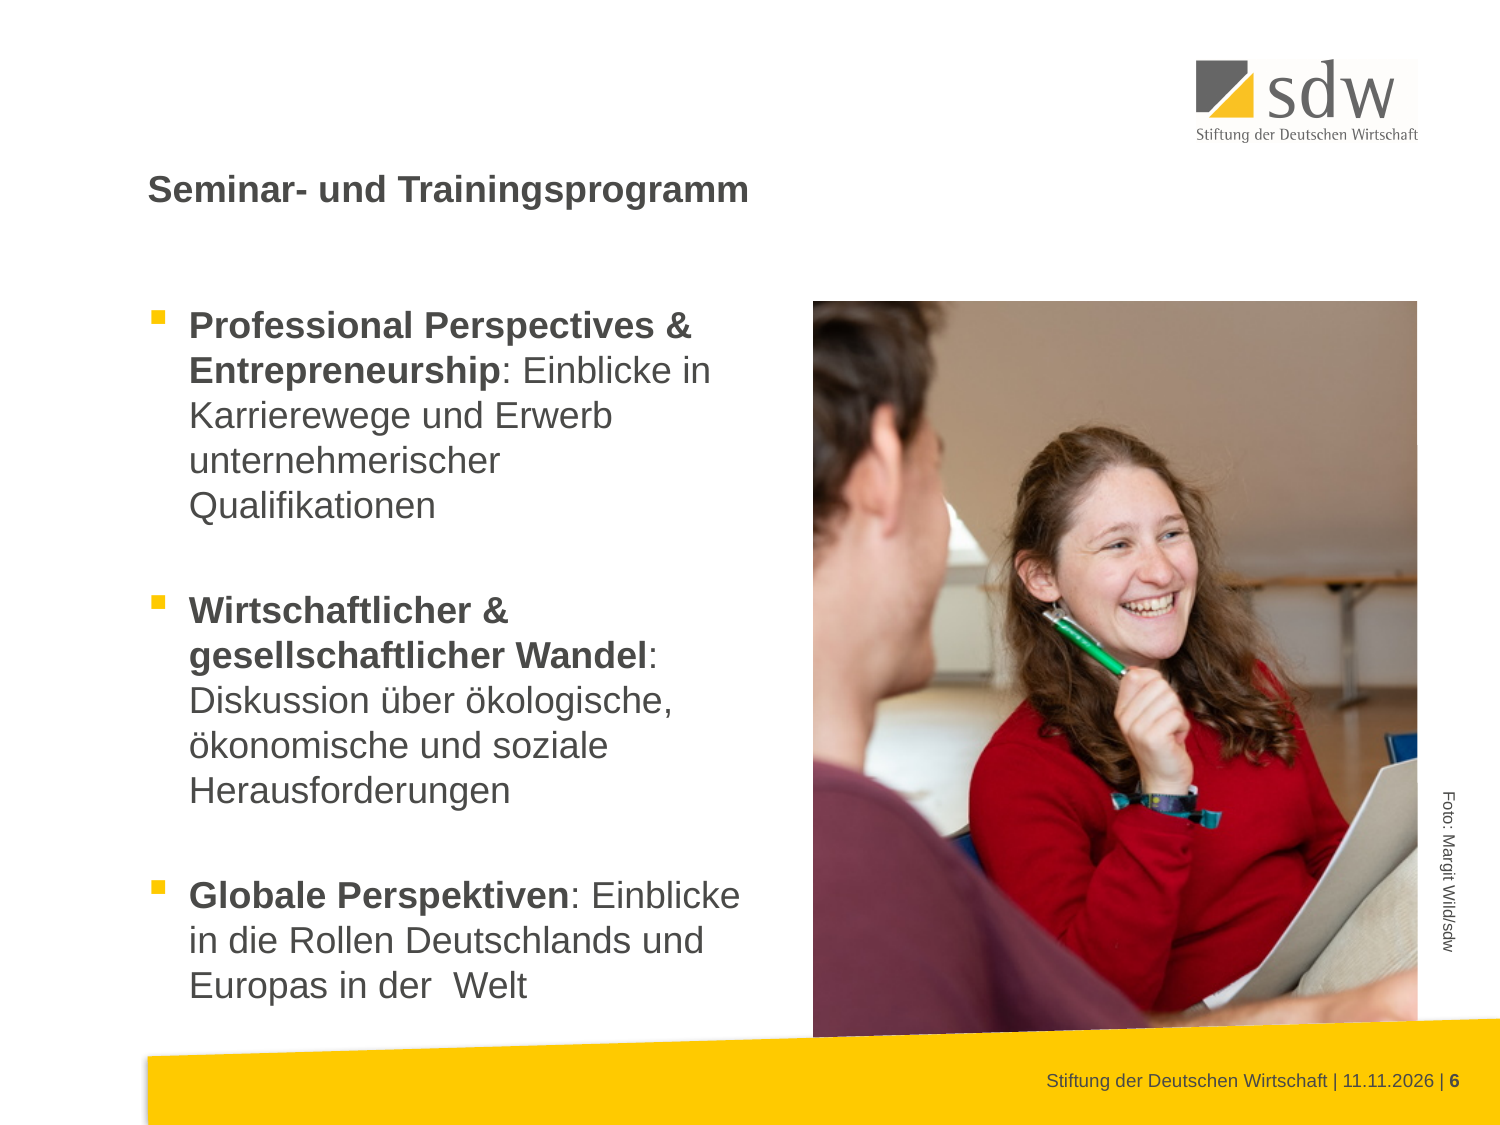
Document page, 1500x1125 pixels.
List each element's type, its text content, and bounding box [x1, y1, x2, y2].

list Seminar- und Trainingsprogramm [147, 165, 1211, 225]
picture [812, 300, 1418, 1038]
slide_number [566, 1068, 1439, 1103]
picture [1196, 59, 1418, 143]
text_box Foto: Margit Wild/sdw [1439, 791, 1460, 1125]
list Professional Perspectives & Entrepreneurship: Einblicke in Karrierewege und Erwerb unternehmerischer Qualifikationen Wirtschaftlicher & gesellschaftlicher Wandel: Diskussion über ökologische, ökonomische und soziale Herausforderungen Globale Perspektiven: Einblicke in die Rollen Deutschlands und Europas in der Welt [147, 301, 750, 1016]
